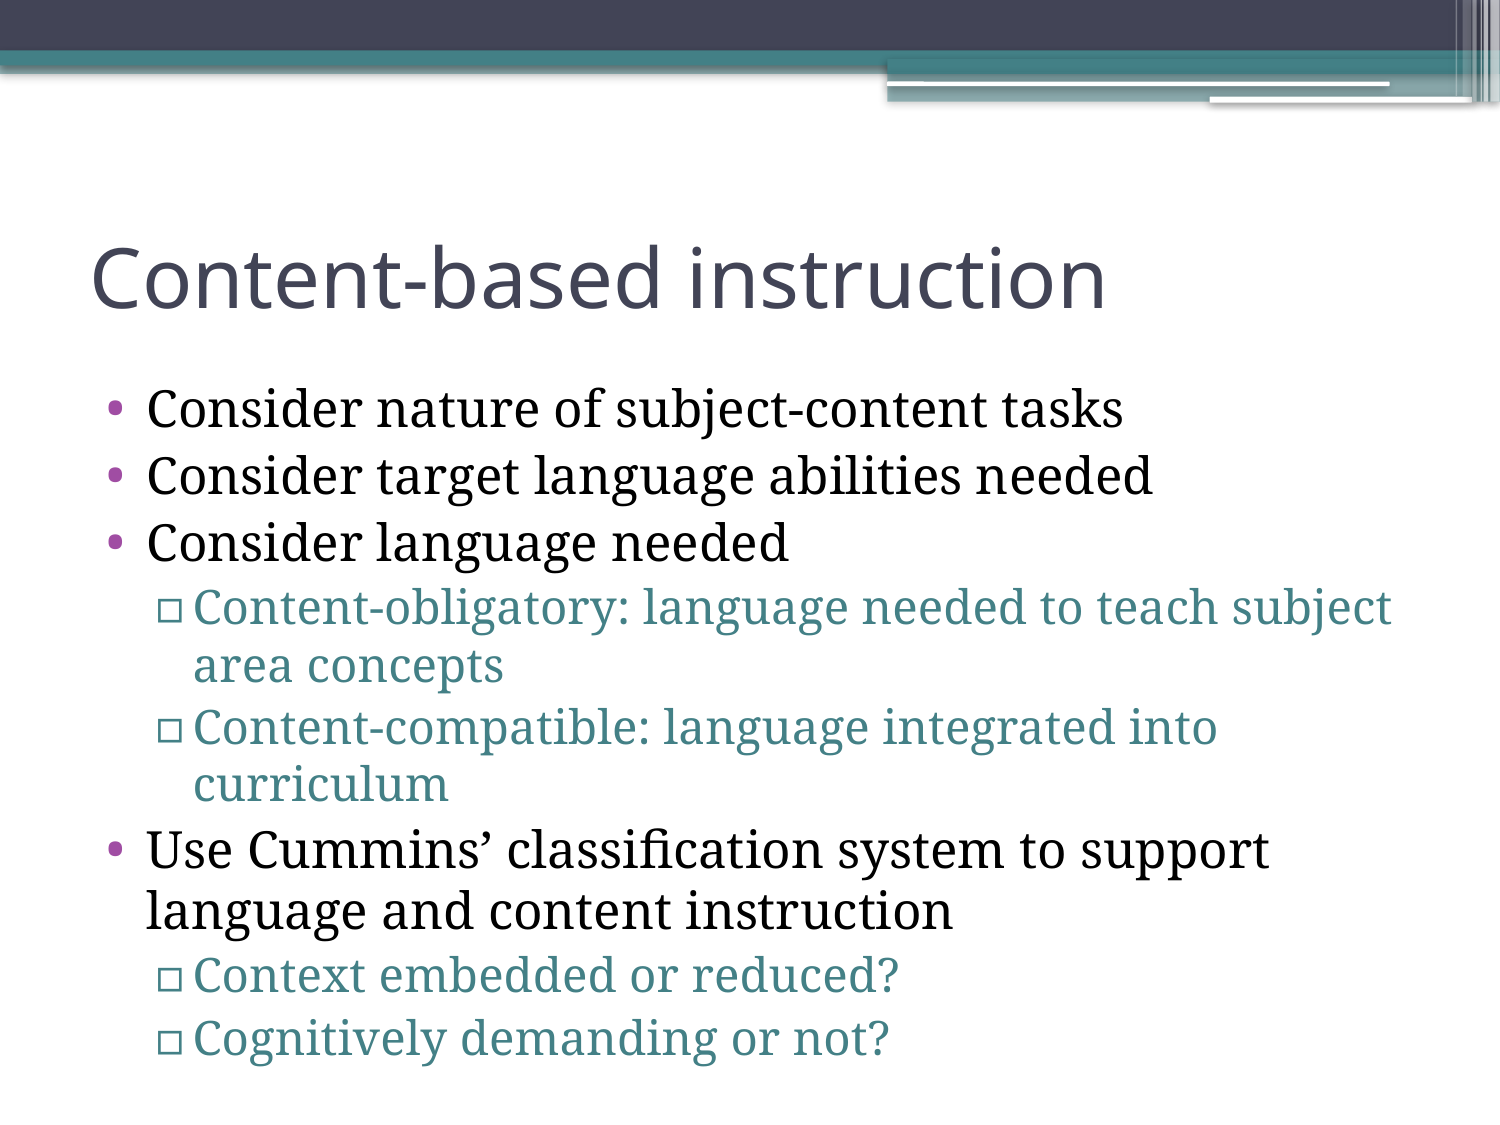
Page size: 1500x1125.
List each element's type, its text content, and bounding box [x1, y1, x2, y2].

list Consider nature of subject-content tasks Consider target language abilities needed Consider language needed Content-obligatory: language needed to teach subject area concepts Content-compatible: language integrated into curriculum Use Cummins’ classification system to support language and content instruction Context embedded or reduced? Cognitively demanding or not? [75, 368, 1425, 1079]
title Content-based instruction [75, 187, 1425, 363]
